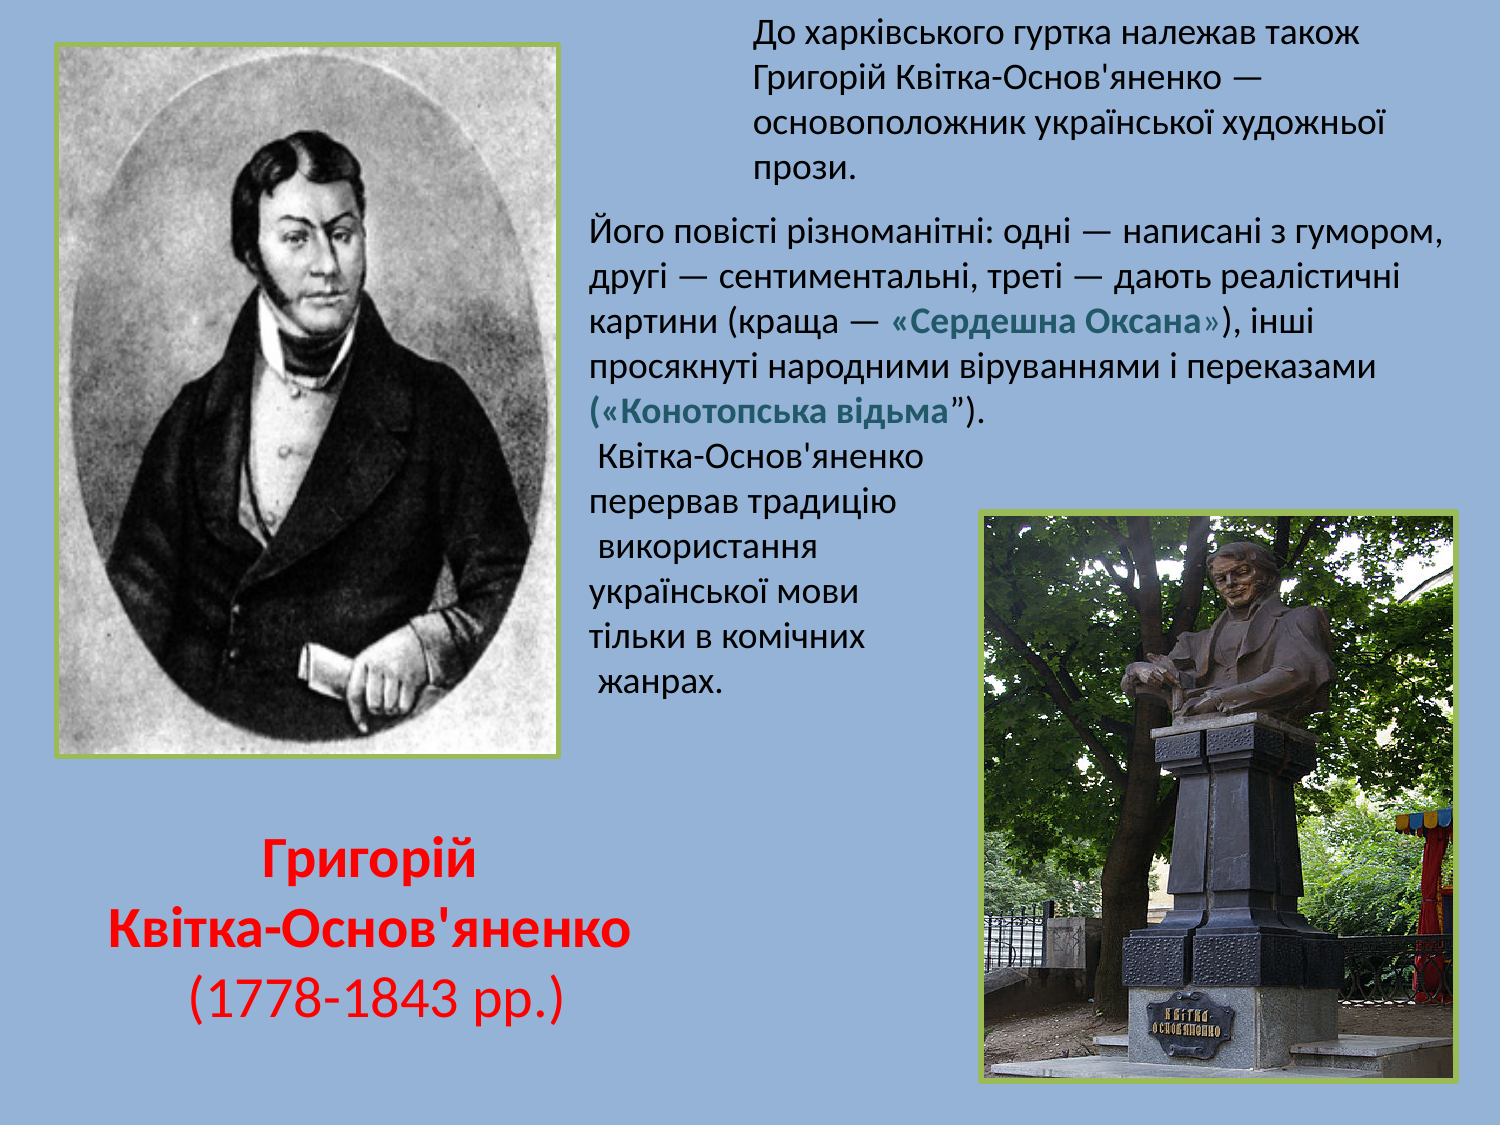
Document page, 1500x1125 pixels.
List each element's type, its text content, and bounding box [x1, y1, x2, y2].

picture [58, 46, 557, 755]
text_box Його повісті різноманітні: одні — написані з гумором, другі — сентиментальні, треті — дають реалістичні картини (краща — «Сердешна Оксана»), інші просякнуті народними віруваннями і переказами («Конотопська відьма”). Квітка-Основ'яненко перервав традицію використання української мови тільки в комічних жанрах. [574, 199, 1500, 709]
text_box До харківського гуртка належав також Григорій Квітка-Основ'яненко — основоположник української художньої прози. [738, 0, 1500, 195]
picture [984, 515, 1454, 1079]
text_box Григорій Квітка-Основ'яненко (1778-1843 рр.) [40, 812, 714, 1037]
